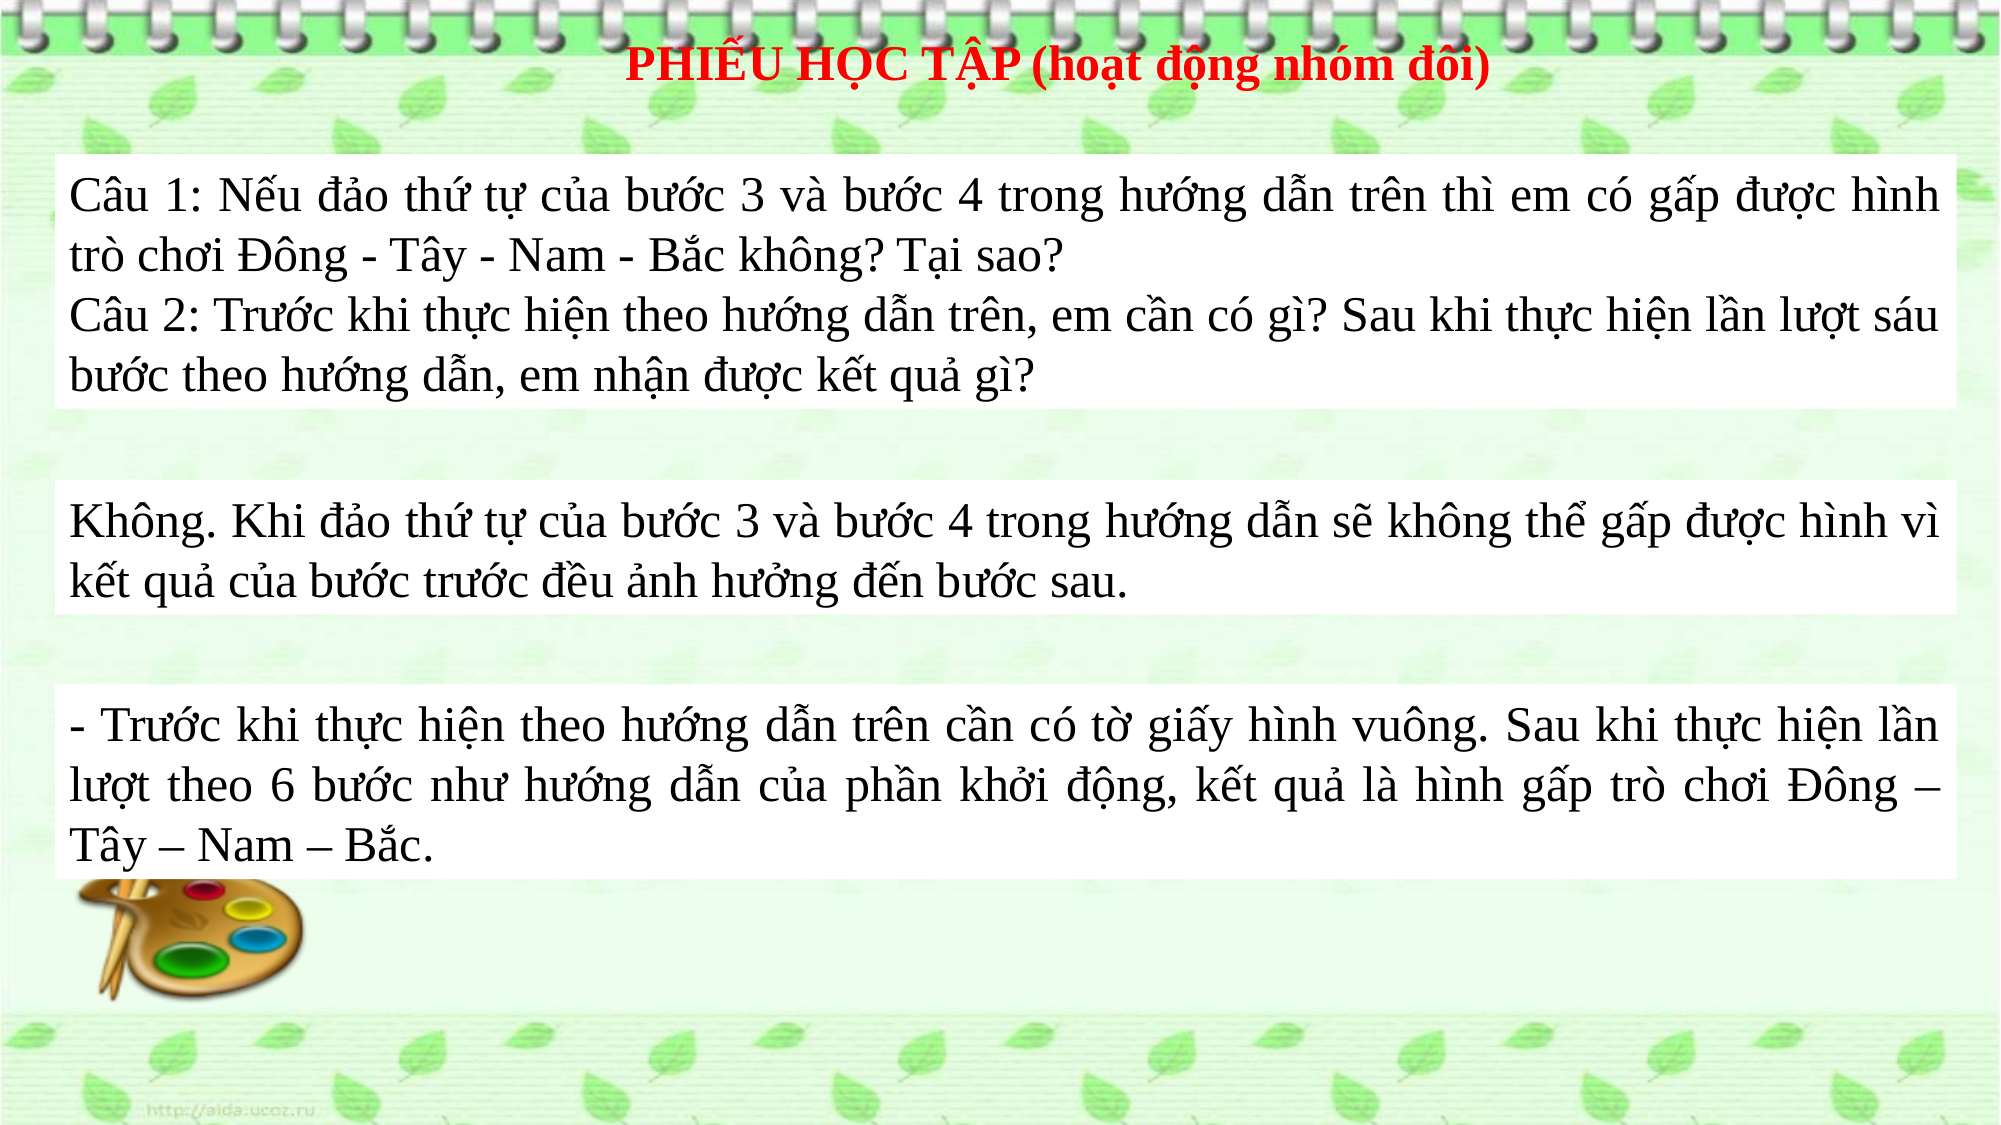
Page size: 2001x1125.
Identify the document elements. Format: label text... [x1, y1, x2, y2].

text_box PHIẾU HỌC TẬP (hoạt động nhóm đôi) [542, 23, 1575, 99]
text_box Câu 1: Nếu đảo thứ tự của bước 3 và bước 4 trong hướng dẫn trên thì em có gấp được hình trò chơi Đông - Tây - Nam - Bắc không? Tại sao? Câu 2: Trước khi thực hiện theo hướng dẫn trên, em cần có gì? Sau khi thực hiện lần lượt sáu bước theo hướng dẫn, em nhận được kết quả gì? [54, 154, 1957, 409]
text_box Không. Khi đảo thứ tự của bước 3 và bước 4 trong hướng dẫn sẽ không thể gấp được hình vì kết quả của bước trước đều ảnh hưởng đến bước sau. [54, 479, 1957, 615]
text_box - Trước khi thực hiện theo hướng dẫn trên cần có tờ giấy hình vuông. Sau khi thực hiện lần lượt theo 6 bước như hướng dẫn của phần khởi động, kết quả là hình gấp trò chơi Đông – Tây – Nam – Bắc. [54, 684, 1957, 880]
picture [0, 0, 2001, 1125]
text_box [472, 29, 1633, 105]
